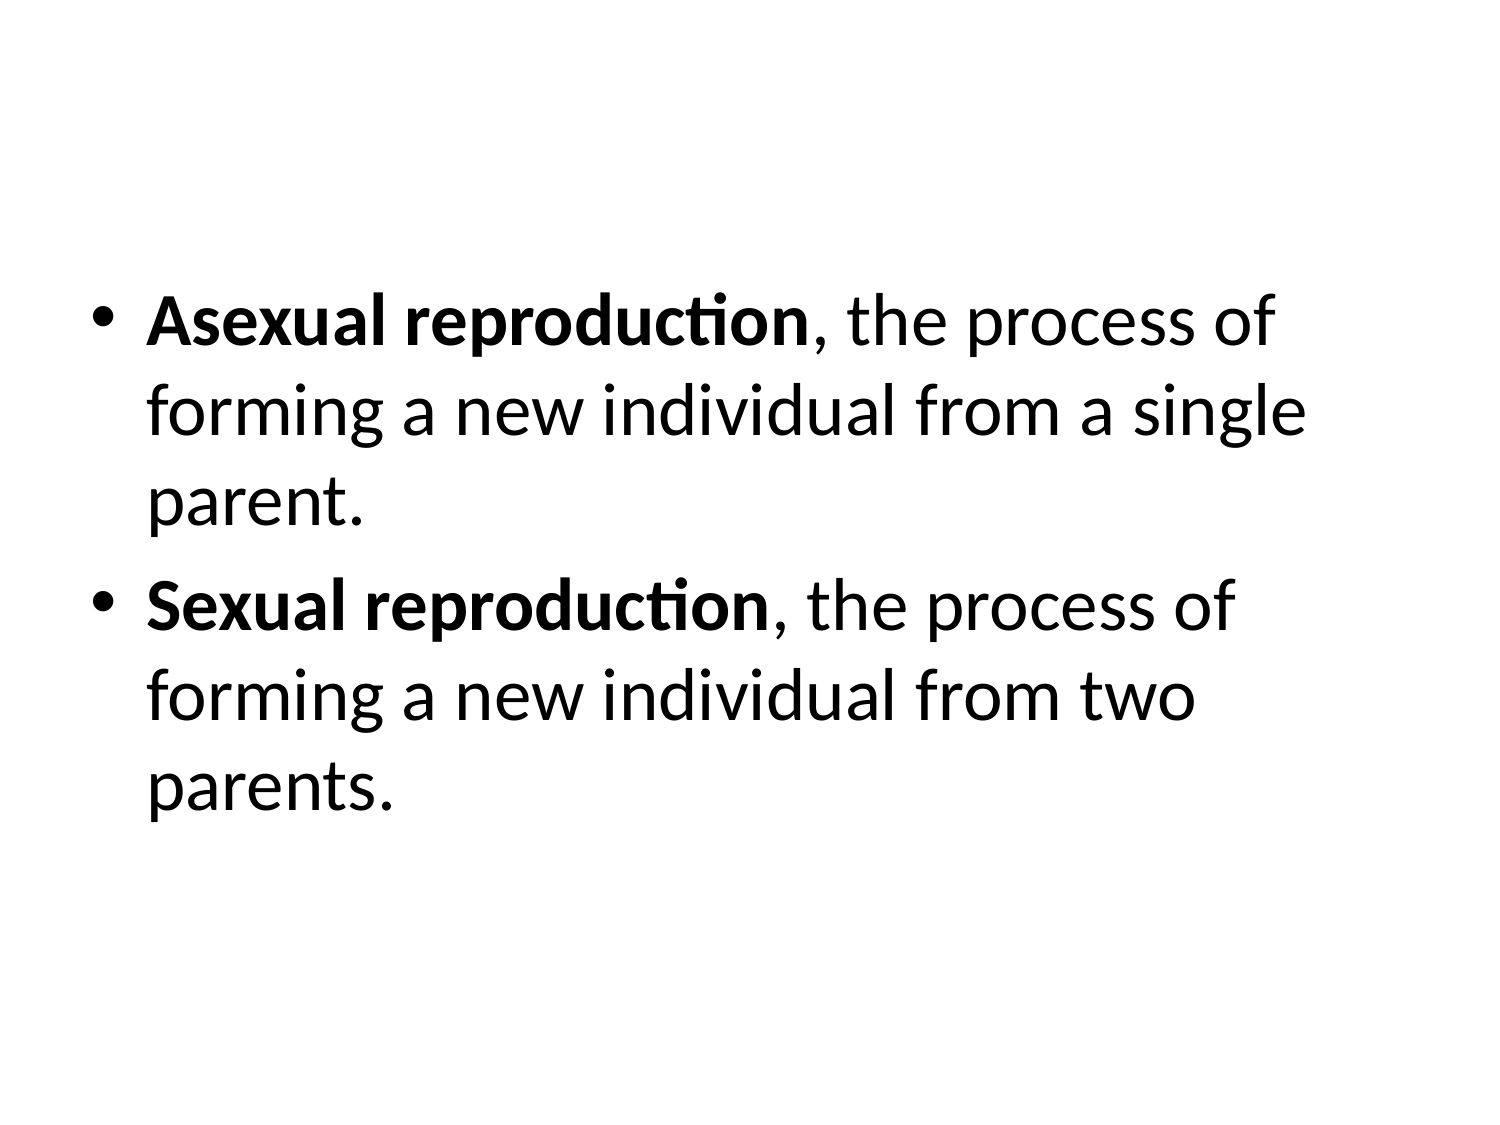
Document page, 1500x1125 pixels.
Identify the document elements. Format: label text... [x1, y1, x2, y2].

list Asexual reproduction, the process of forming a new individual from a single parent. Sexual reproduction, the process of forming a new individual from two parents. [75, 262, 1425, 1005]
